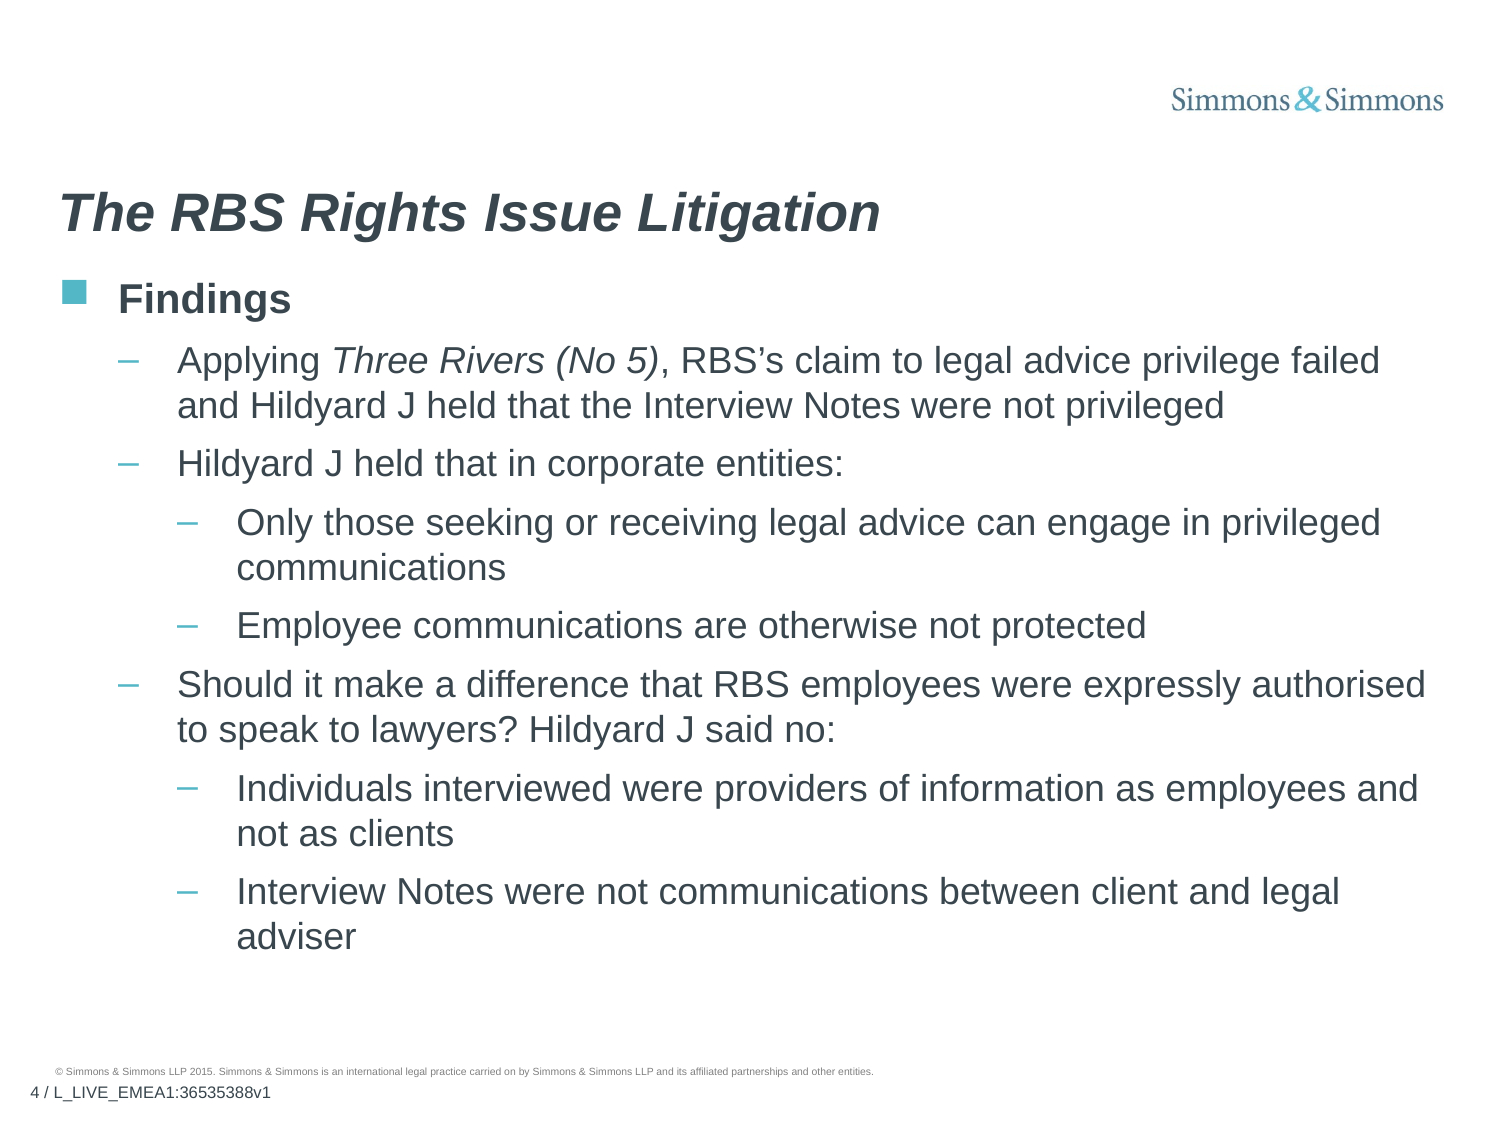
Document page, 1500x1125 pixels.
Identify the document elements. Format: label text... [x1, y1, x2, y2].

title The RBS Rights Issue Litigation [59, 177, 1447, 296]
list Findings Applying Three Rivers (No 5), RBS’s claim to legal advice privilege failed and Hildyard J held that the Interview Notes were not privileged Hildyard J held that in corporate entities: Only those seeking or receiving legal advice can engage in privileged communications Employee communications are otherwise not protected Should it make a difference that RBS employees were expressly authorised to speak to lawyers? Hildyard J said no: Individuals interviewed were providers of information as employees and not as clients Interview Notes were not communications between client and legal adviser [59, 296, 1447, 1004]
picture [1171, 85, 1444, 113]
